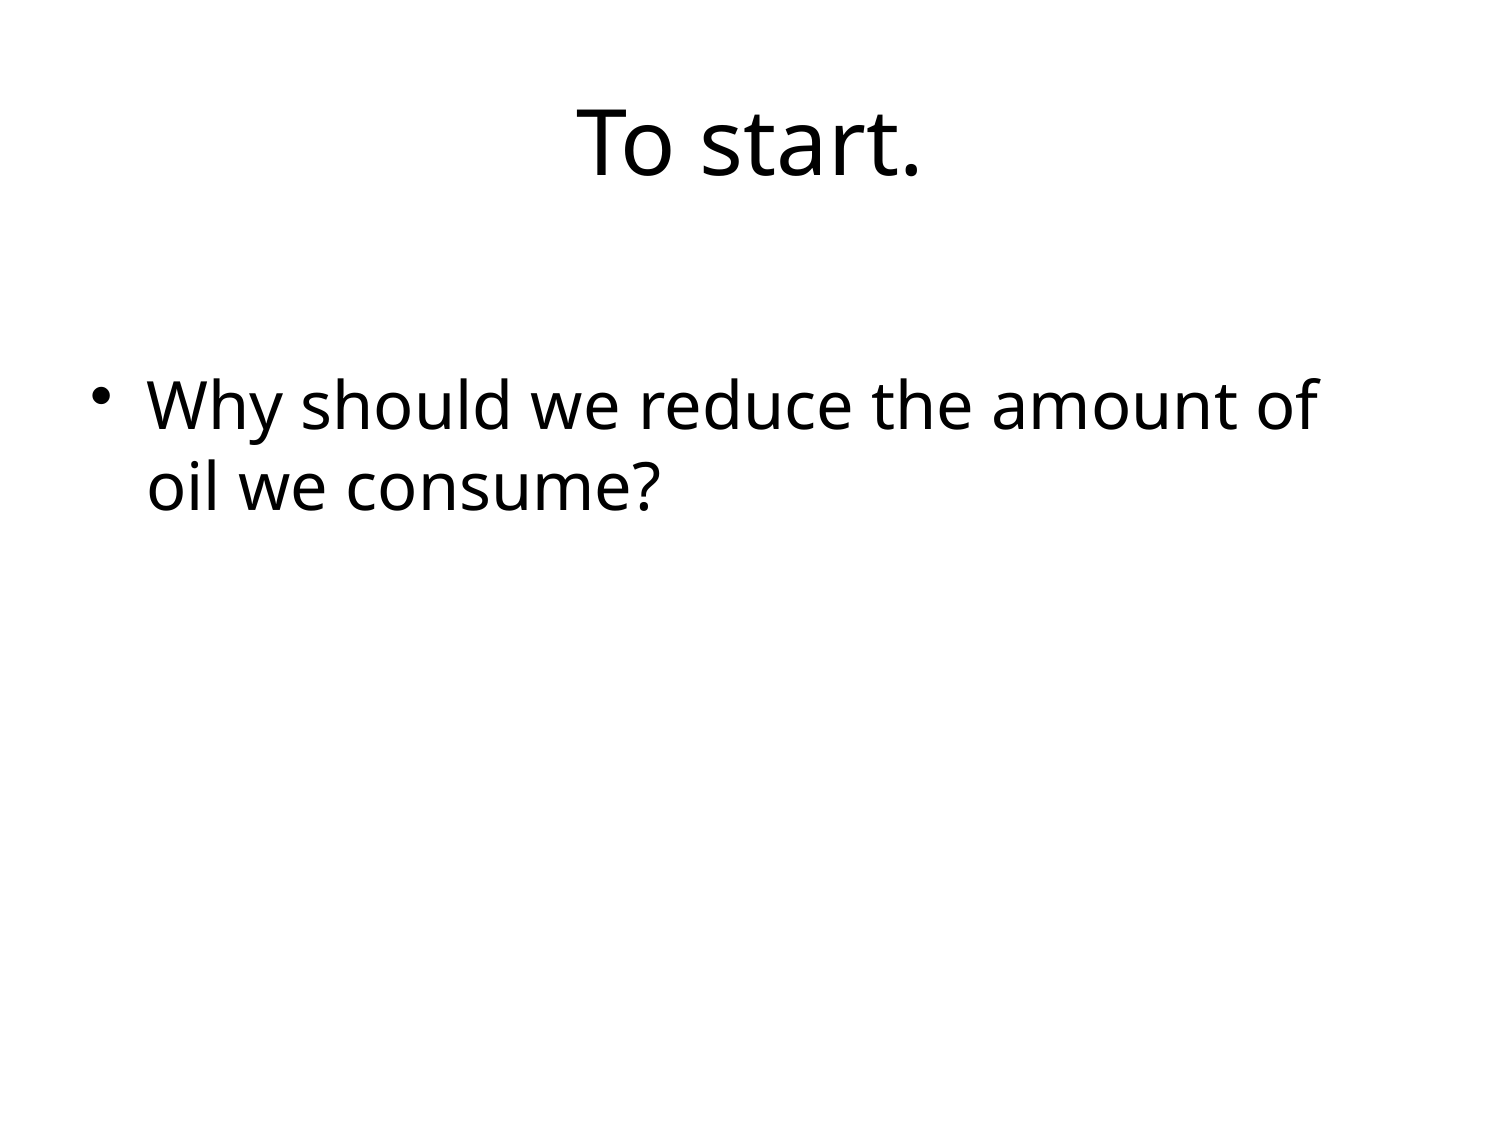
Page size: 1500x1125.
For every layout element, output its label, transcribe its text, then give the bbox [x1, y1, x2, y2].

title To start. [74, 44, 1426, 233]
list Why should we reduce the amount of oil we consume? [74, 262, 1426, 1006]
